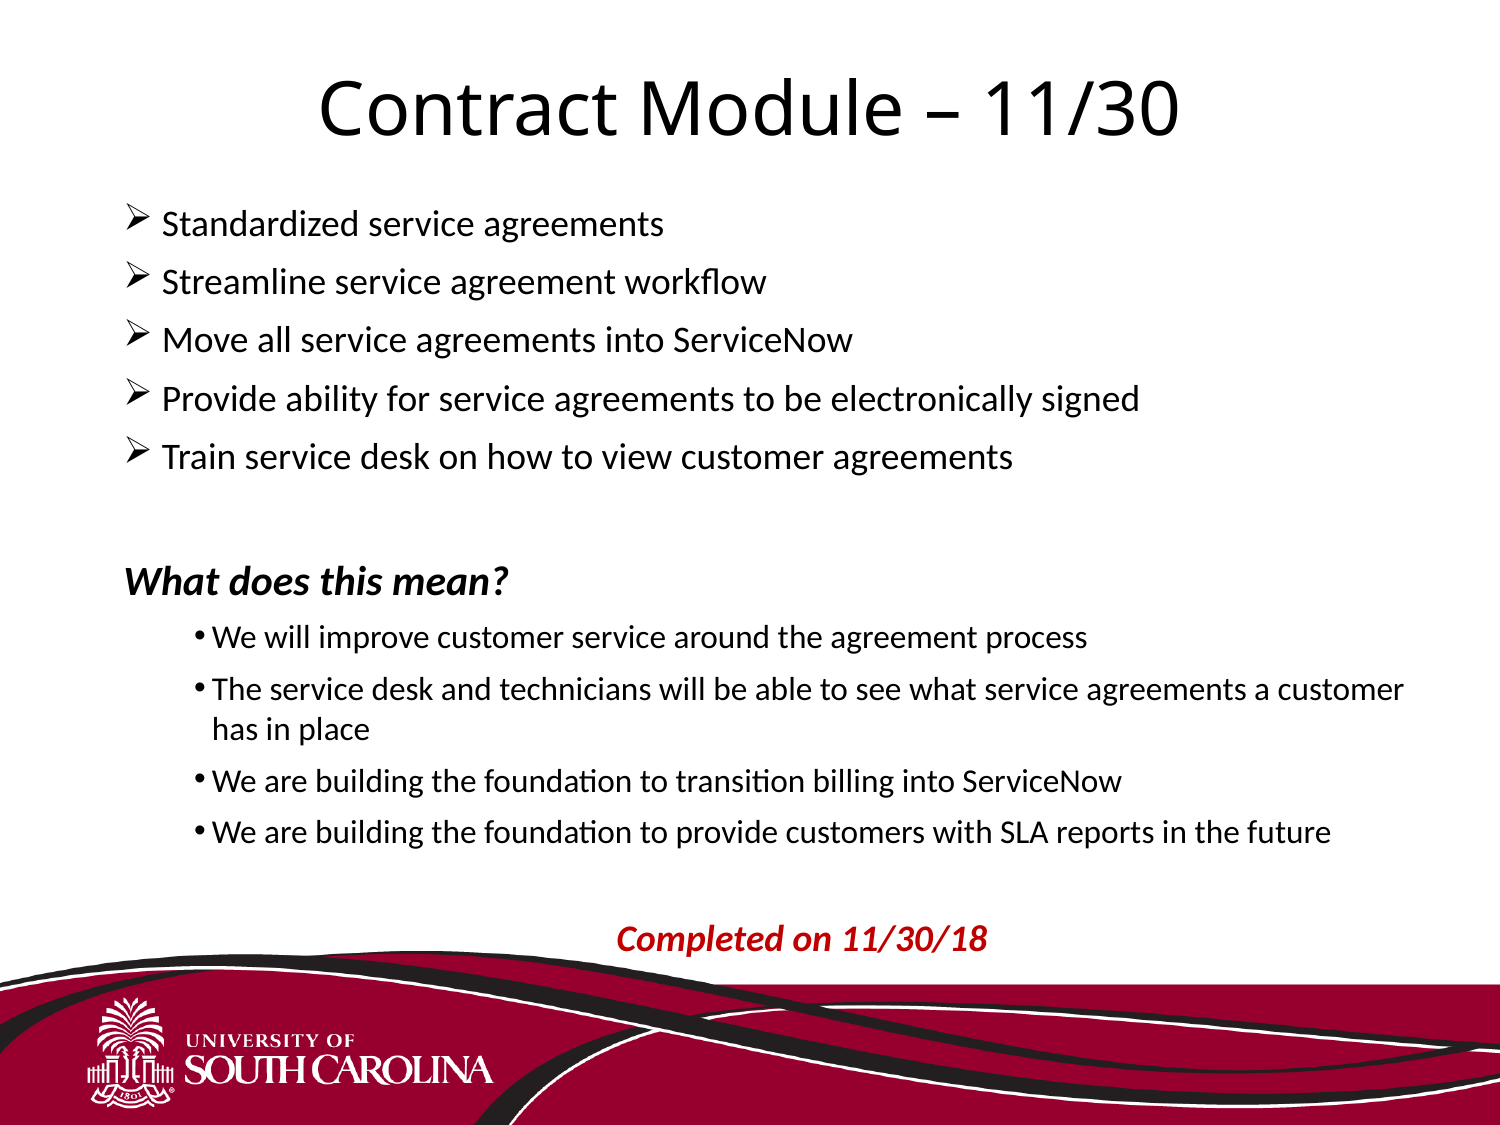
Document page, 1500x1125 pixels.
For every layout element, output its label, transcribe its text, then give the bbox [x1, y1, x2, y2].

title Contract Module – 11/30 [75, 45, 1425, 183]
list Standardized service agreements Streamline service agreement workflow Move all service agreements into ServiceNow Provide ability for service agreements to be electronically signed Train service desk on how to view customer agreements What does this mean? We will improve customer service around the agreement process The service desk and technicians will be able to see what service agreements a customer has in place We are building the foundation to transition billing into ServiceNow We are building the foundation to provide customers with SLA reports in the future Completed on 11/30/18 [75, 183, 1425, 1054]
picture [0, 951, 1500, 1125]
